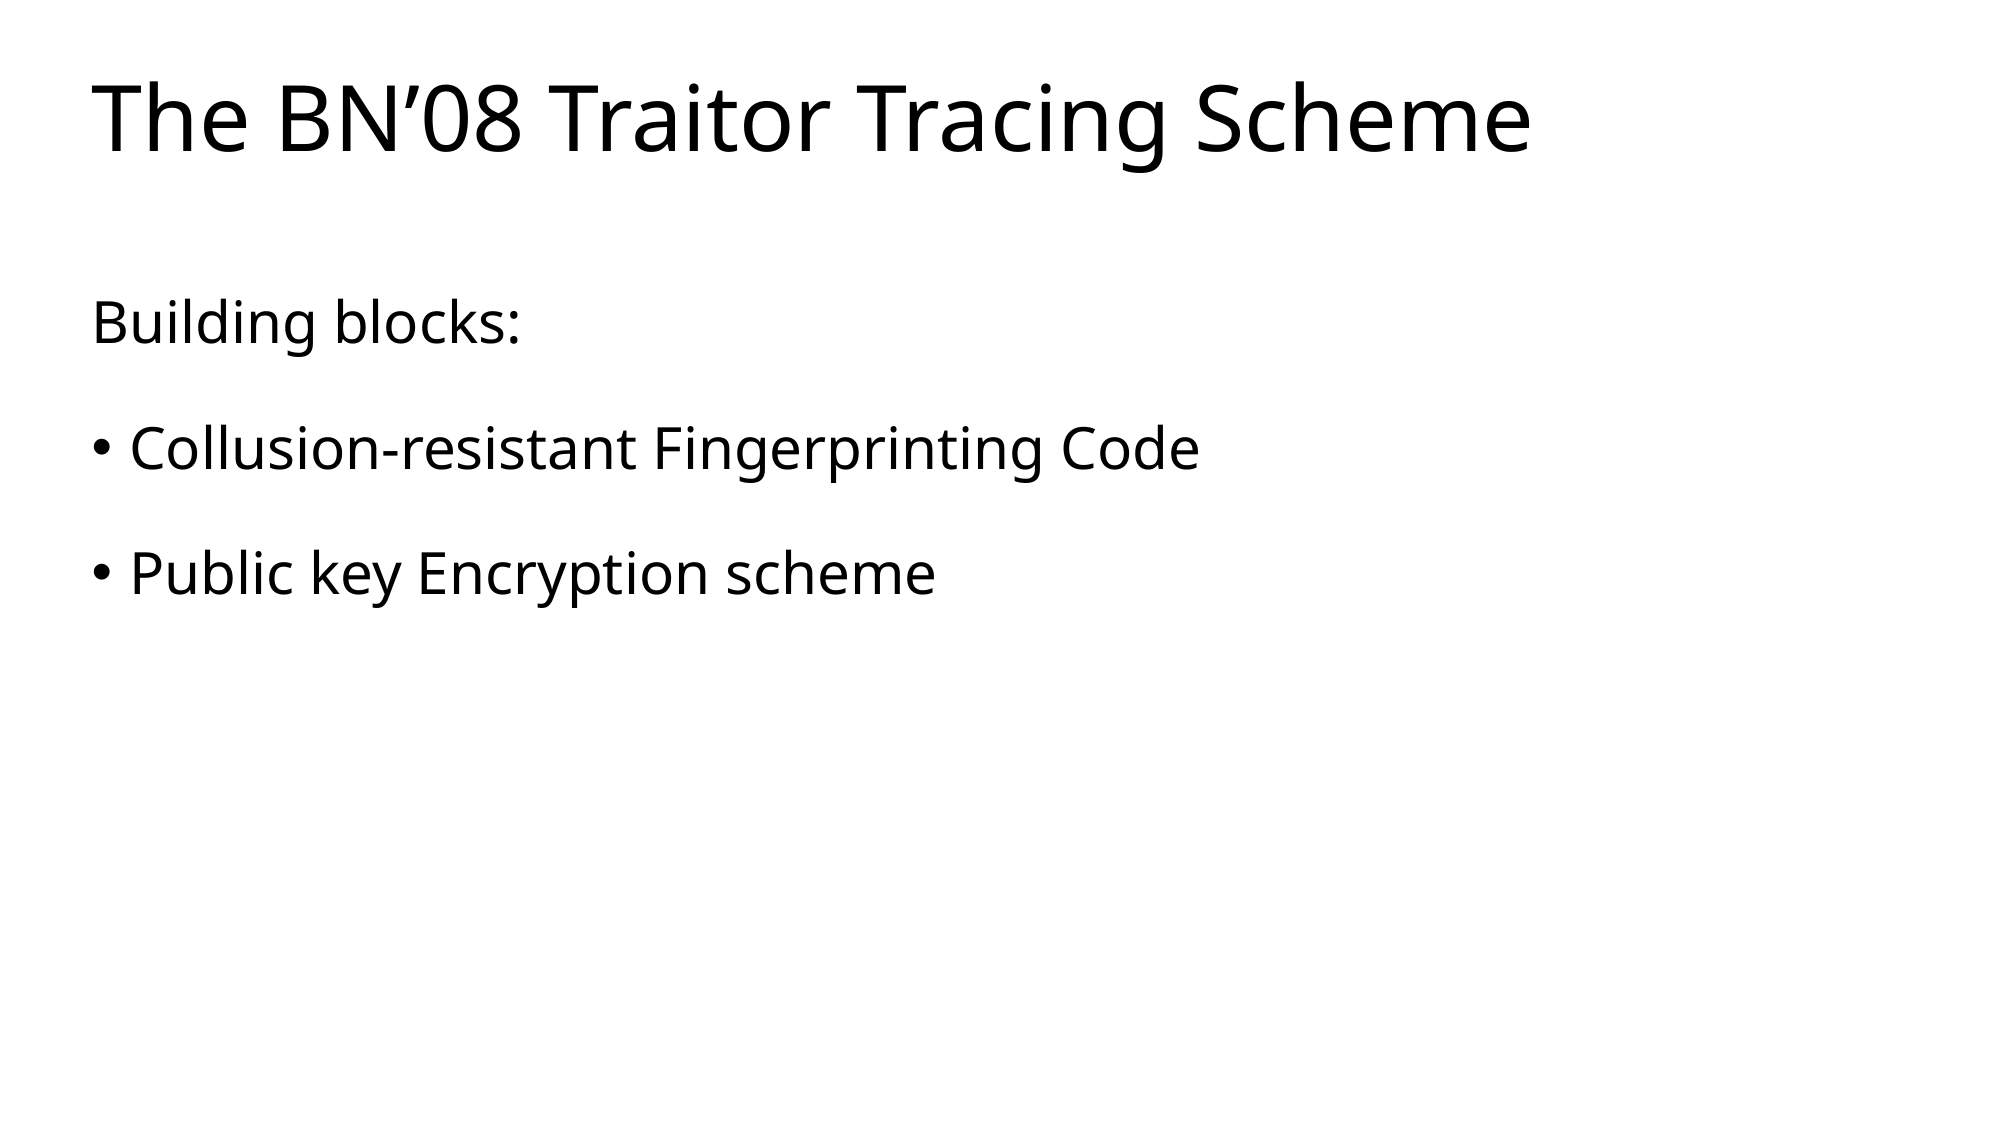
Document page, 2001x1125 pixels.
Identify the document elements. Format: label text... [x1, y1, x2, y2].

title The BN’08 Traitor Tracing Scheme [76, 12, 1802, 231]
